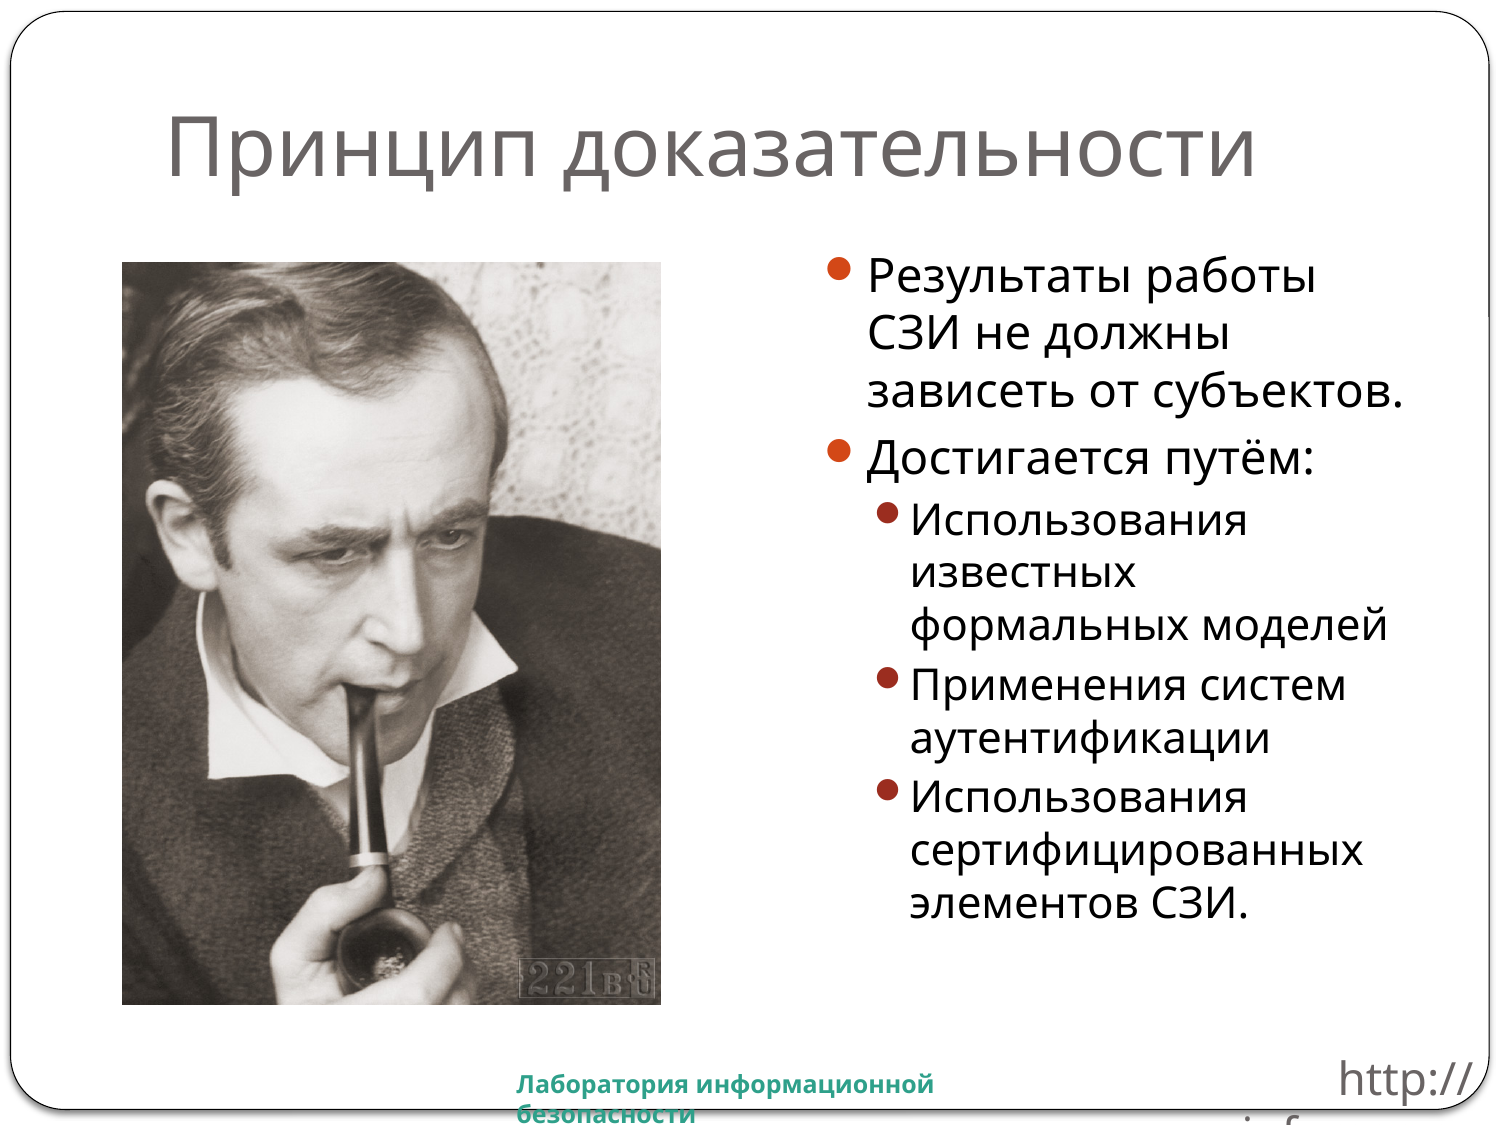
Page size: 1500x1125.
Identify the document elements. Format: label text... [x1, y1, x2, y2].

list Результаты работы СЗИ не должны зависеть от субъектов. Достигается путём: Использования известных формальных моделей Применения систем аутентификации Использования сертифицированных элементов СЗИ. [809, 237, 1425, 988]
text_box Лаборатория информационной безопасности [501, 1060, 1057, 1105]
text_box http://inforsec.ru [1098, 1042, 1489, 1125]
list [121, 262, 661, 1006]
title Принцип доказательности [150, 45, 1425, 209]
